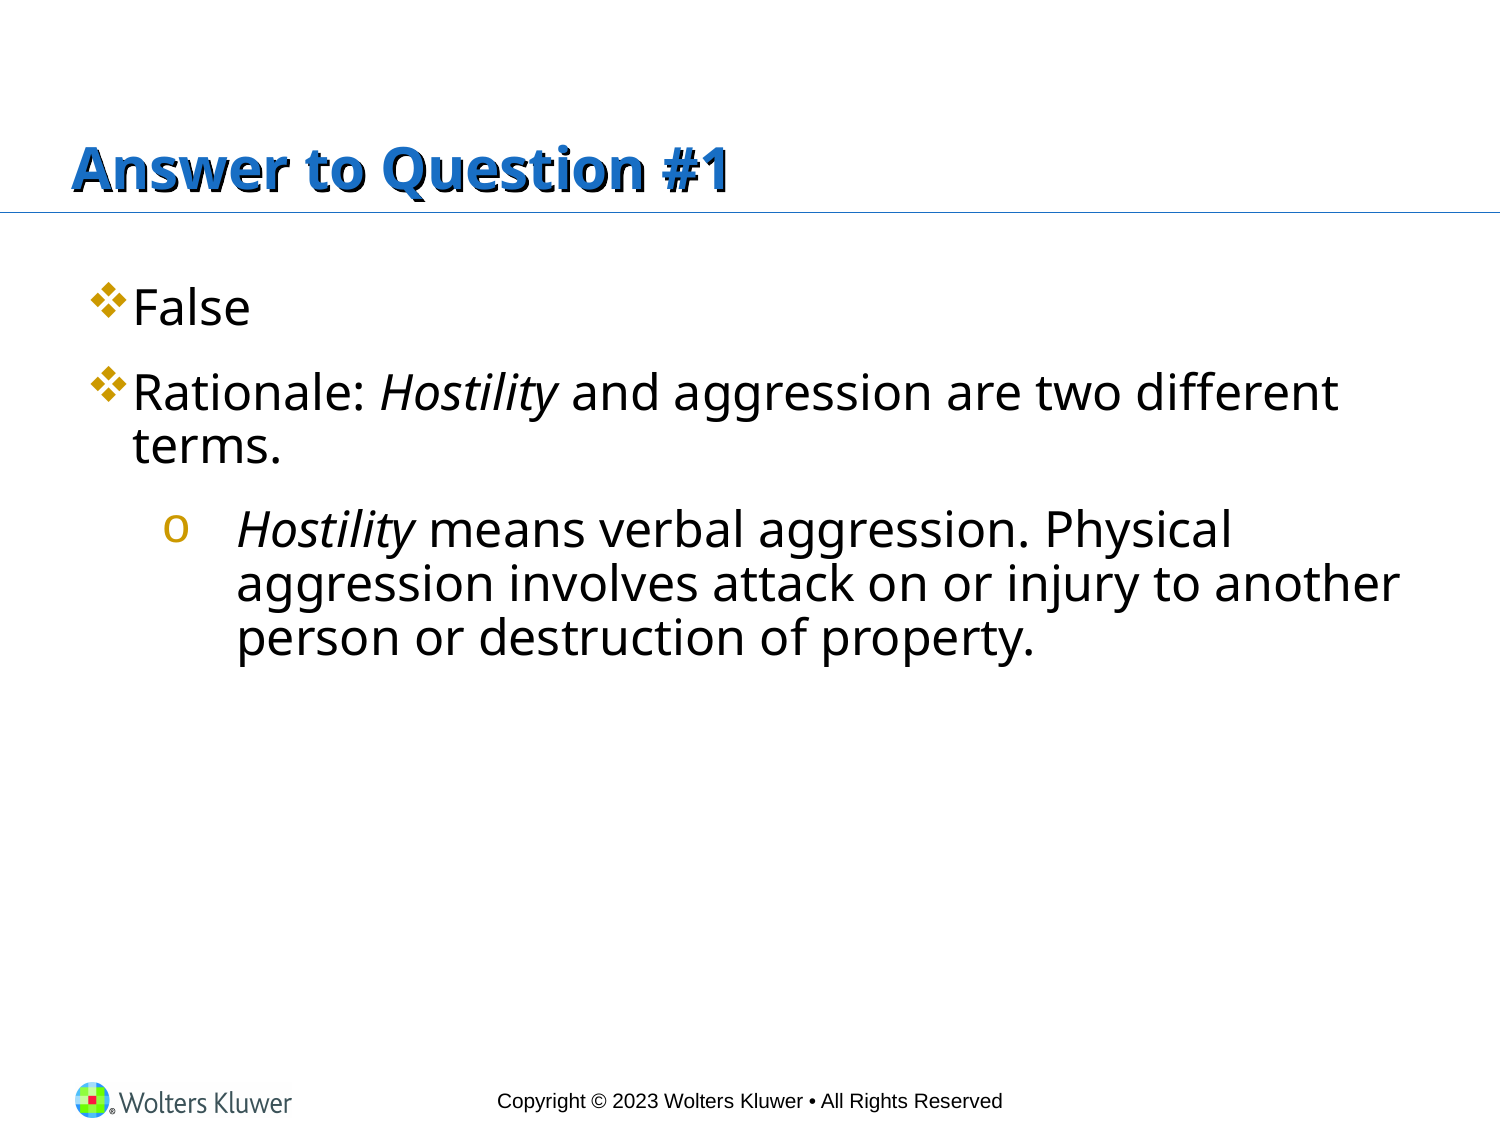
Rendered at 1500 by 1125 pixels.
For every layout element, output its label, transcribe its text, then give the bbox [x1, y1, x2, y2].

title Answer to Question #1 [71, 138, 1470, 203]
list False Rationale: Hostility and aggression are two different terms. Hostility means verbal aggression. Physical aggression involves attack on or injury to another person or destruction of property. [71, 275, 1485, 880]
picture [75, 1082, 292, 1118]
